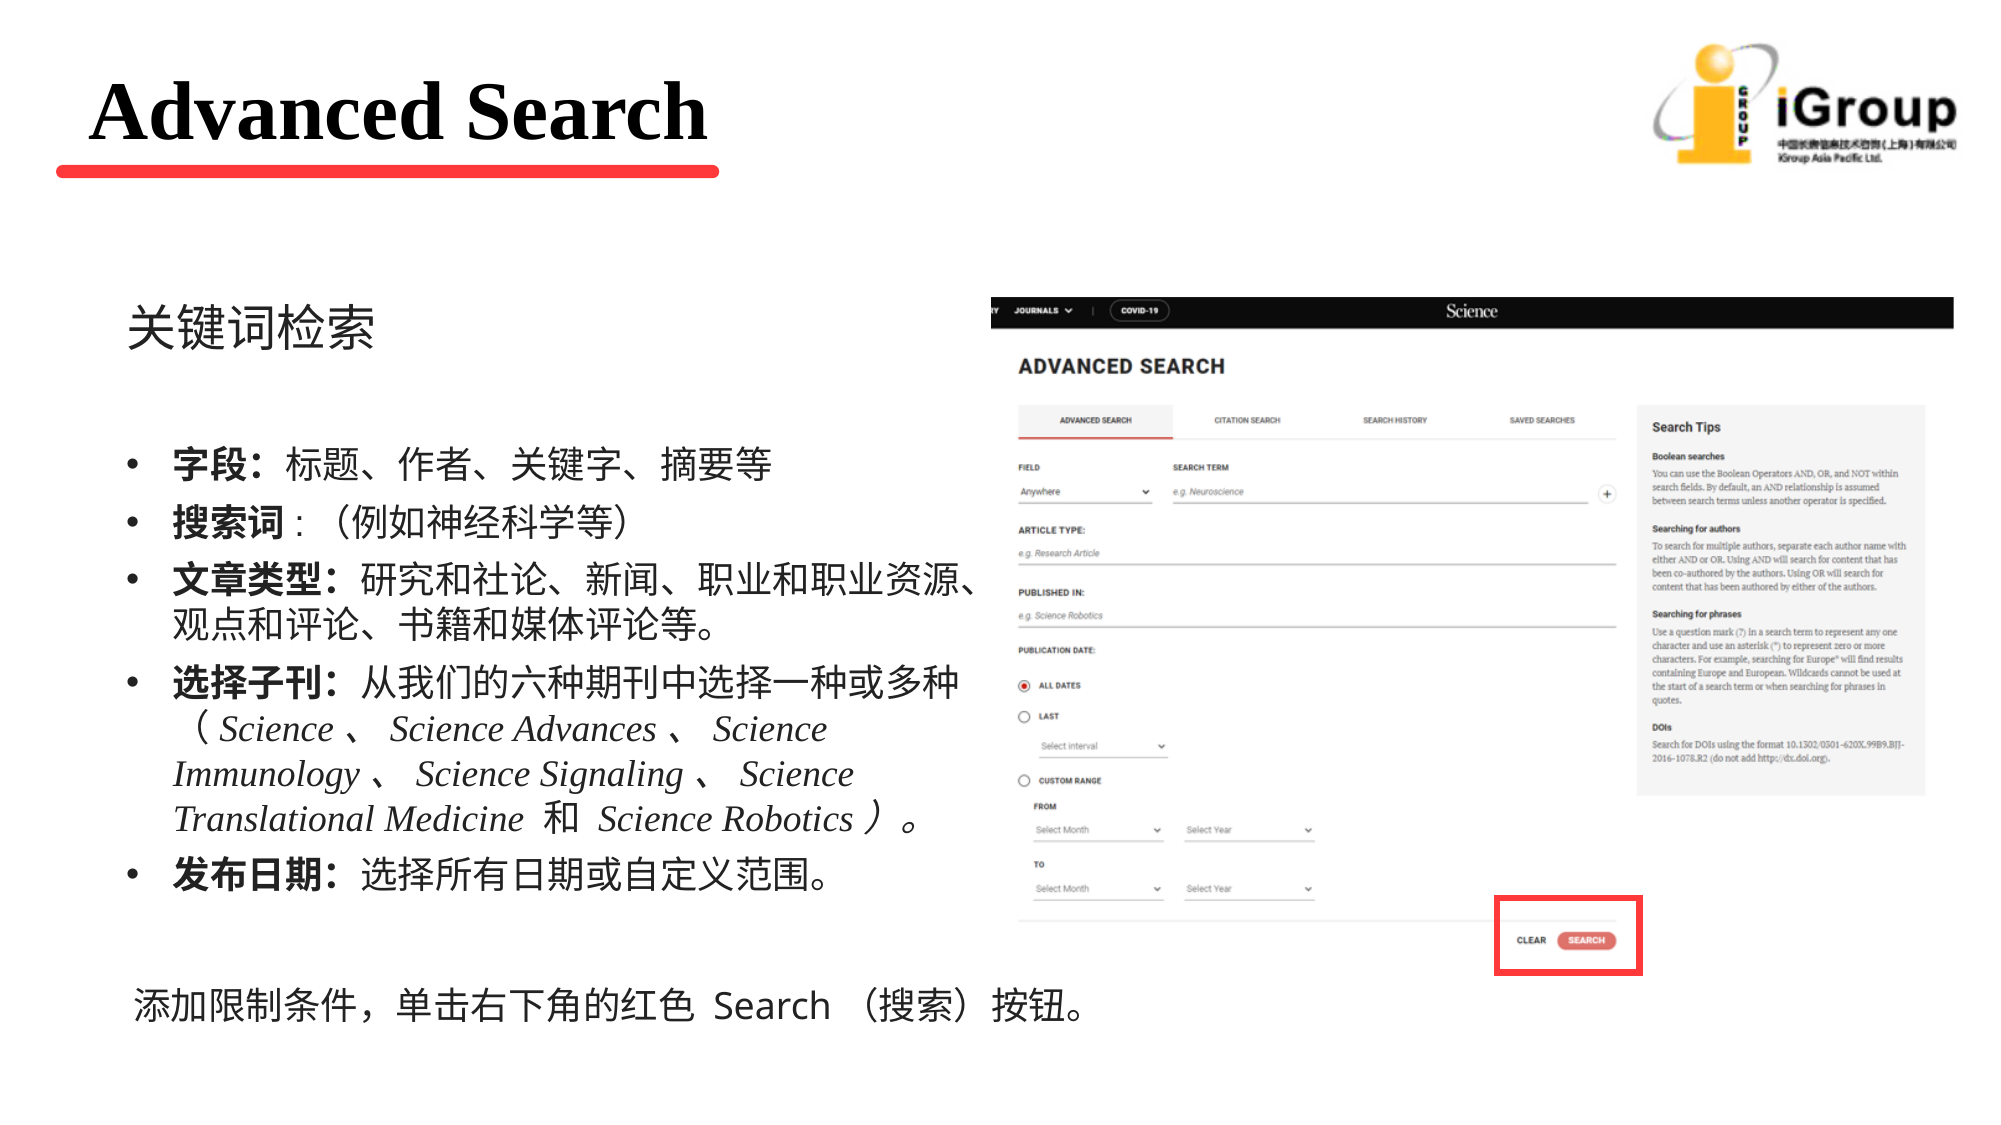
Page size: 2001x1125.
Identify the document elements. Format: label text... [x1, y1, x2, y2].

text_box 添加限制条件，单击右下角的红色 Search（搜索）按钮。 [118, 974, 1119, 1035]
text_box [990, 297, 1954, 973]
picture [1613, 34, 2000, 174]
text_box Advanced Search [73, 48, 1029, 164]
text_box 关键词检索 字段：标题、作者、关键字、摘要等 搜索词:（例如神经科学等） 文章类型：研究和社论、新闻、职业和职业资源、观点和评论、书籍和媒体评论等。 选择子刊：从我们的六种期刊中选择一种或多种（Science、Science Advances、Science Immunology、Science Signaling、Science Translational Medicine 和 Science Robotics）。 发布日期：选择所有日期或自定义范围。 [111, 288, 991, 904]
text_box [54, 163, 721, 180]
